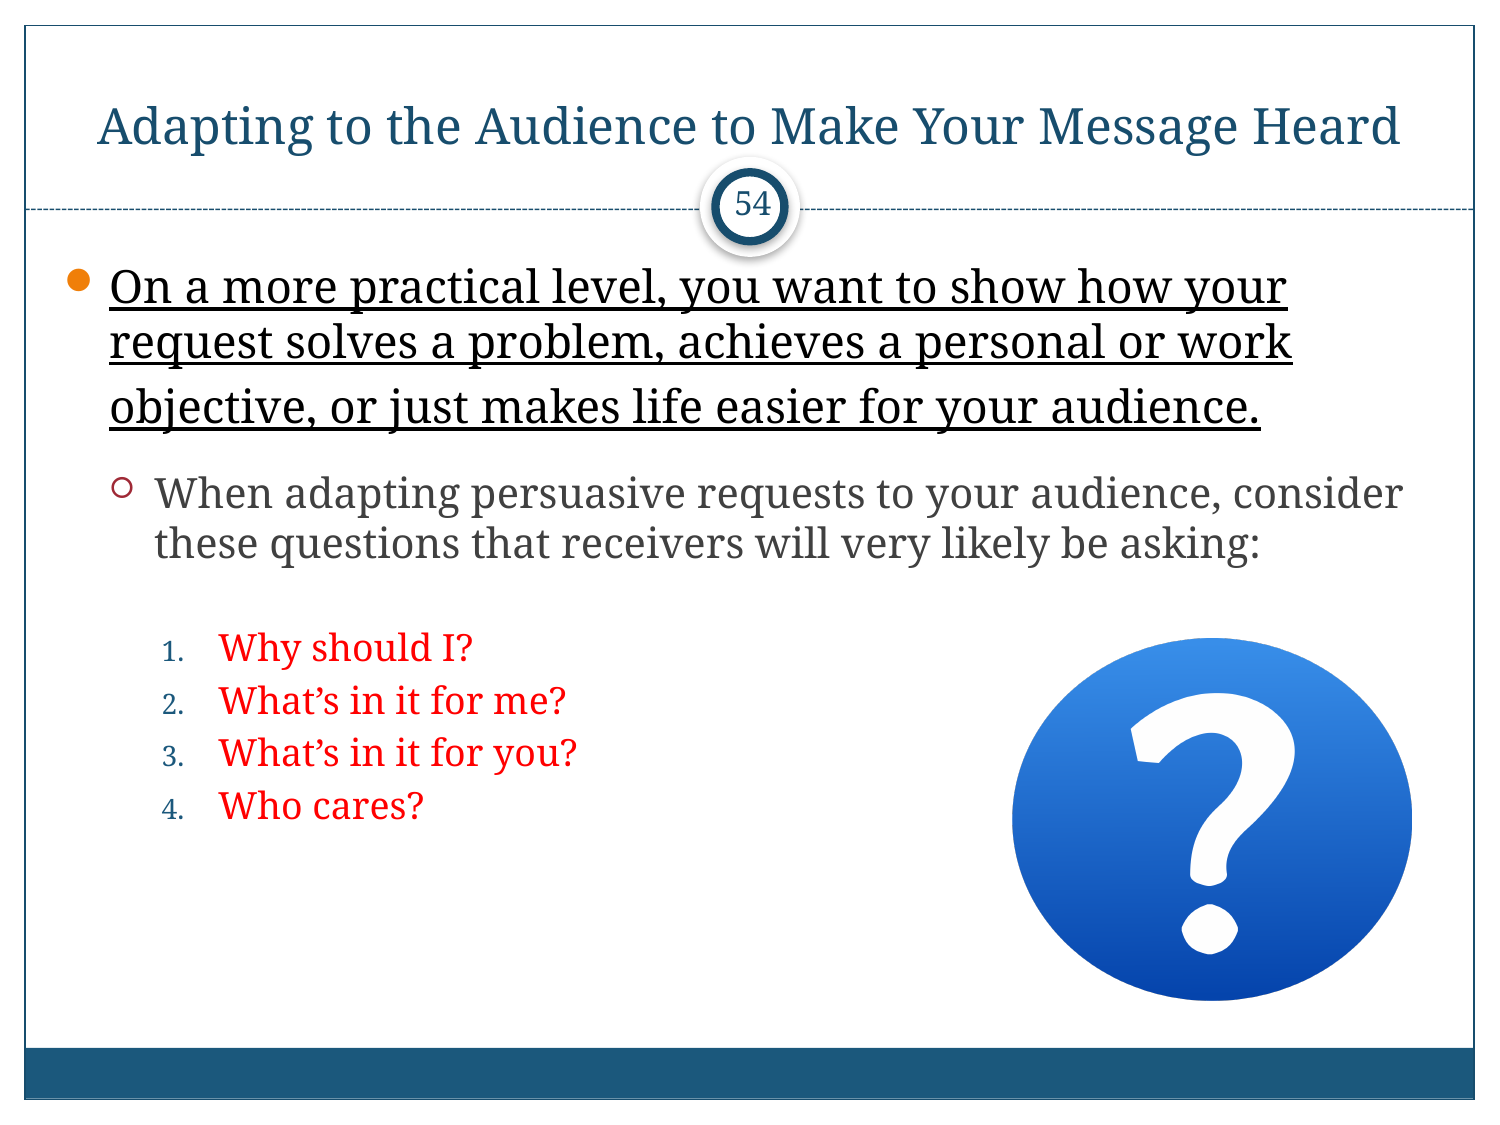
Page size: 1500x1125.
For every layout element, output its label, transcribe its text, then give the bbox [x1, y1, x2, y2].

picture [1012, 638, 1413, 1001]
title Adapting to the Audience to Make Your Message Heard [49, 37, 1450, 162]
slide_number 54 [715, 168, 791, 241]
list On a more practical level, you want to show how your request solves a problem, achieves a personal or work objective, or just makes life easier for your audience. When adapting persuasive requests to your audience, consider these questions that receivers will very likely be asking: Why should I? What’s in it for me? What’s in it for you? Who cares? [49, 250, 1445, 1001]
